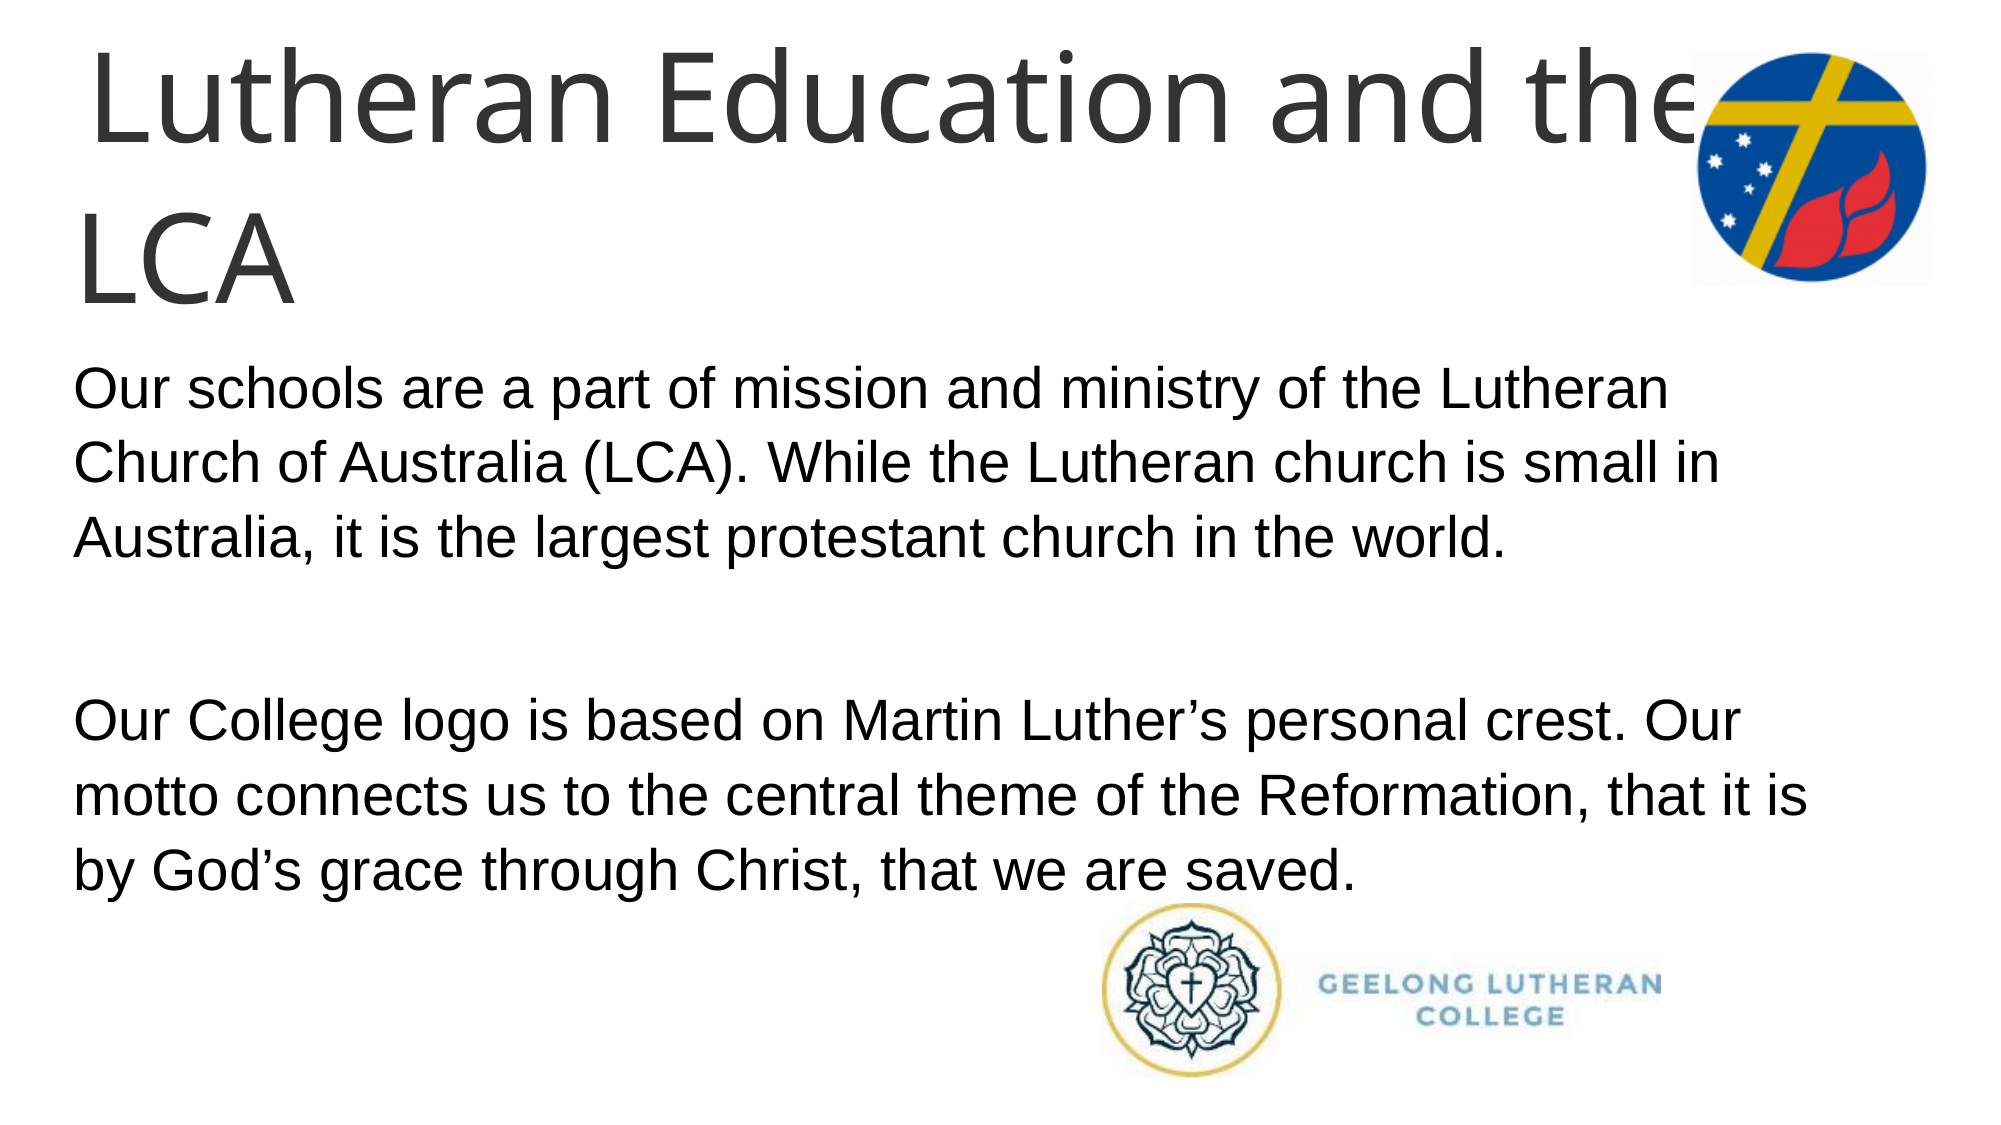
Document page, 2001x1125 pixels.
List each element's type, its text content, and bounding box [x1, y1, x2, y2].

picture [1694, 51, 1929, 286]
text_box Lutheran Education and the LCA Our schools are a part of mission and ministry of the Lutheran Church of Australia (LCA). While the Lutheran church is small in Australia, it is the largest protestant church in the world. Our College logo is based on Martin Luther’s personal crest. Our motto connects us to the central theme of the Reformation, that it is by God’s grace through Christ, that we are saved. [58, 0, 1845, 1125]
picture [1102, 903, 1661, 1077]
